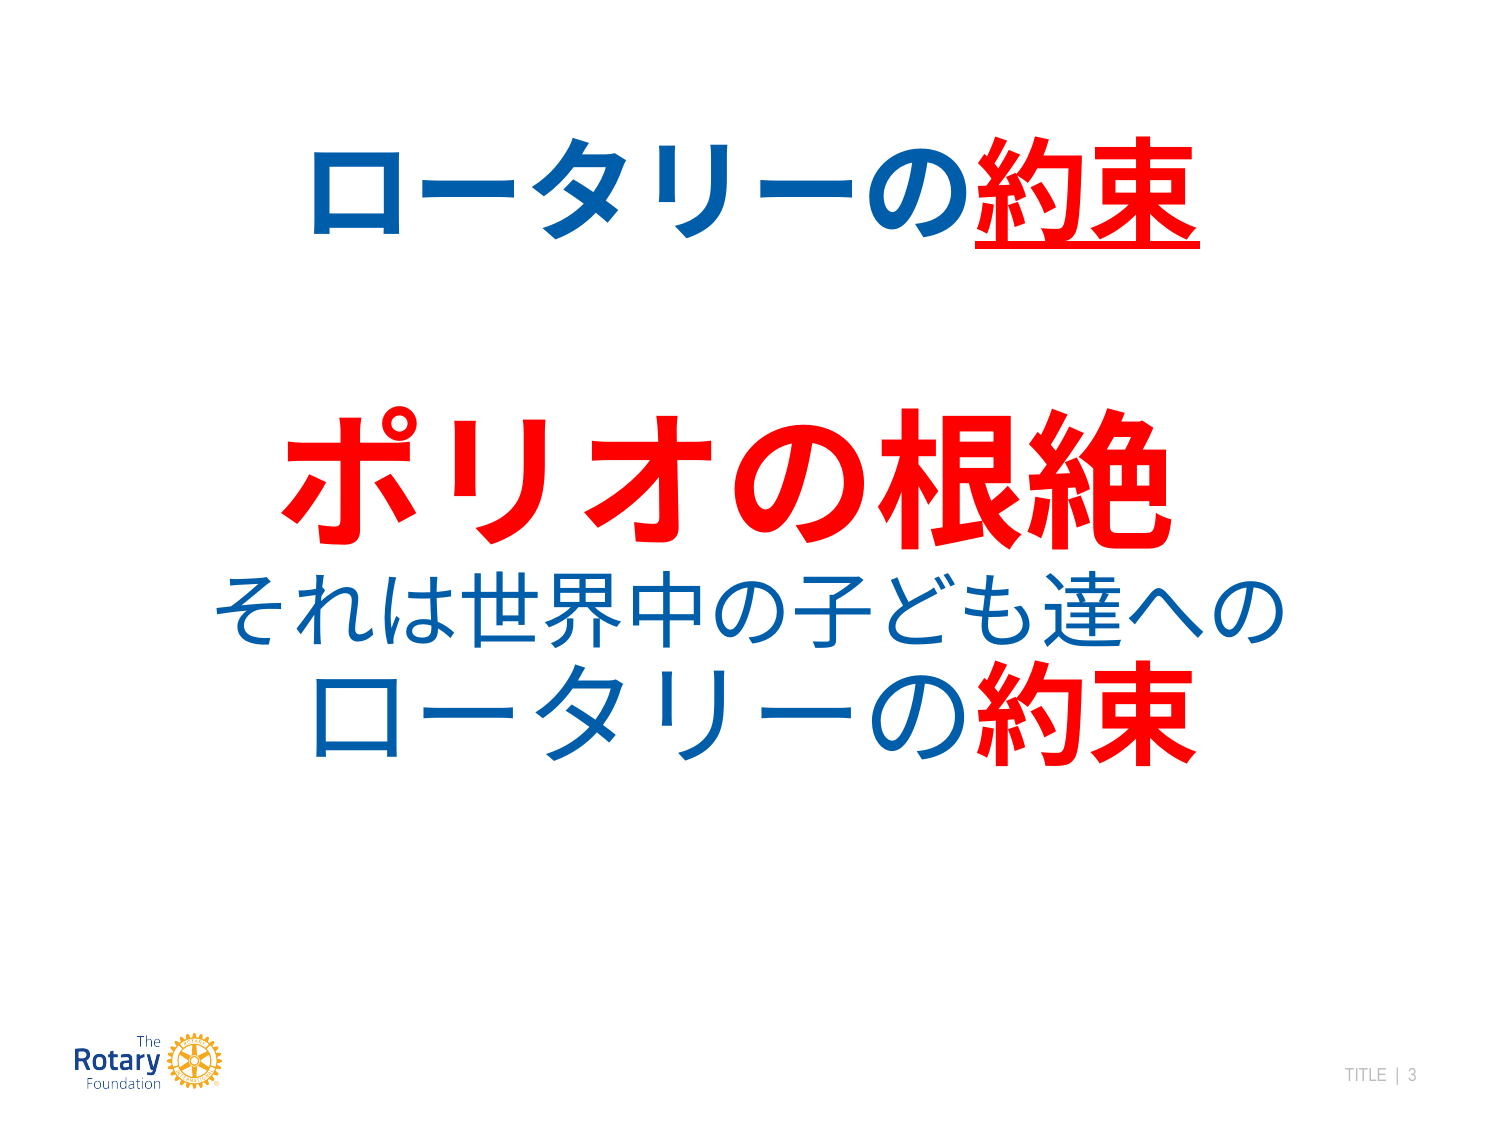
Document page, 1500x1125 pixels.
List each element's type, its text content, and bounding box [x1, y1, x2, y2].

picture [75, 1033, 222, 1089]
list ポリオの根絶 それは世界中の子ども達への ロータリーの約束 [75, 399, 1425, 863]
title ロータリーの約束 [31, 112, 1469, 263]
